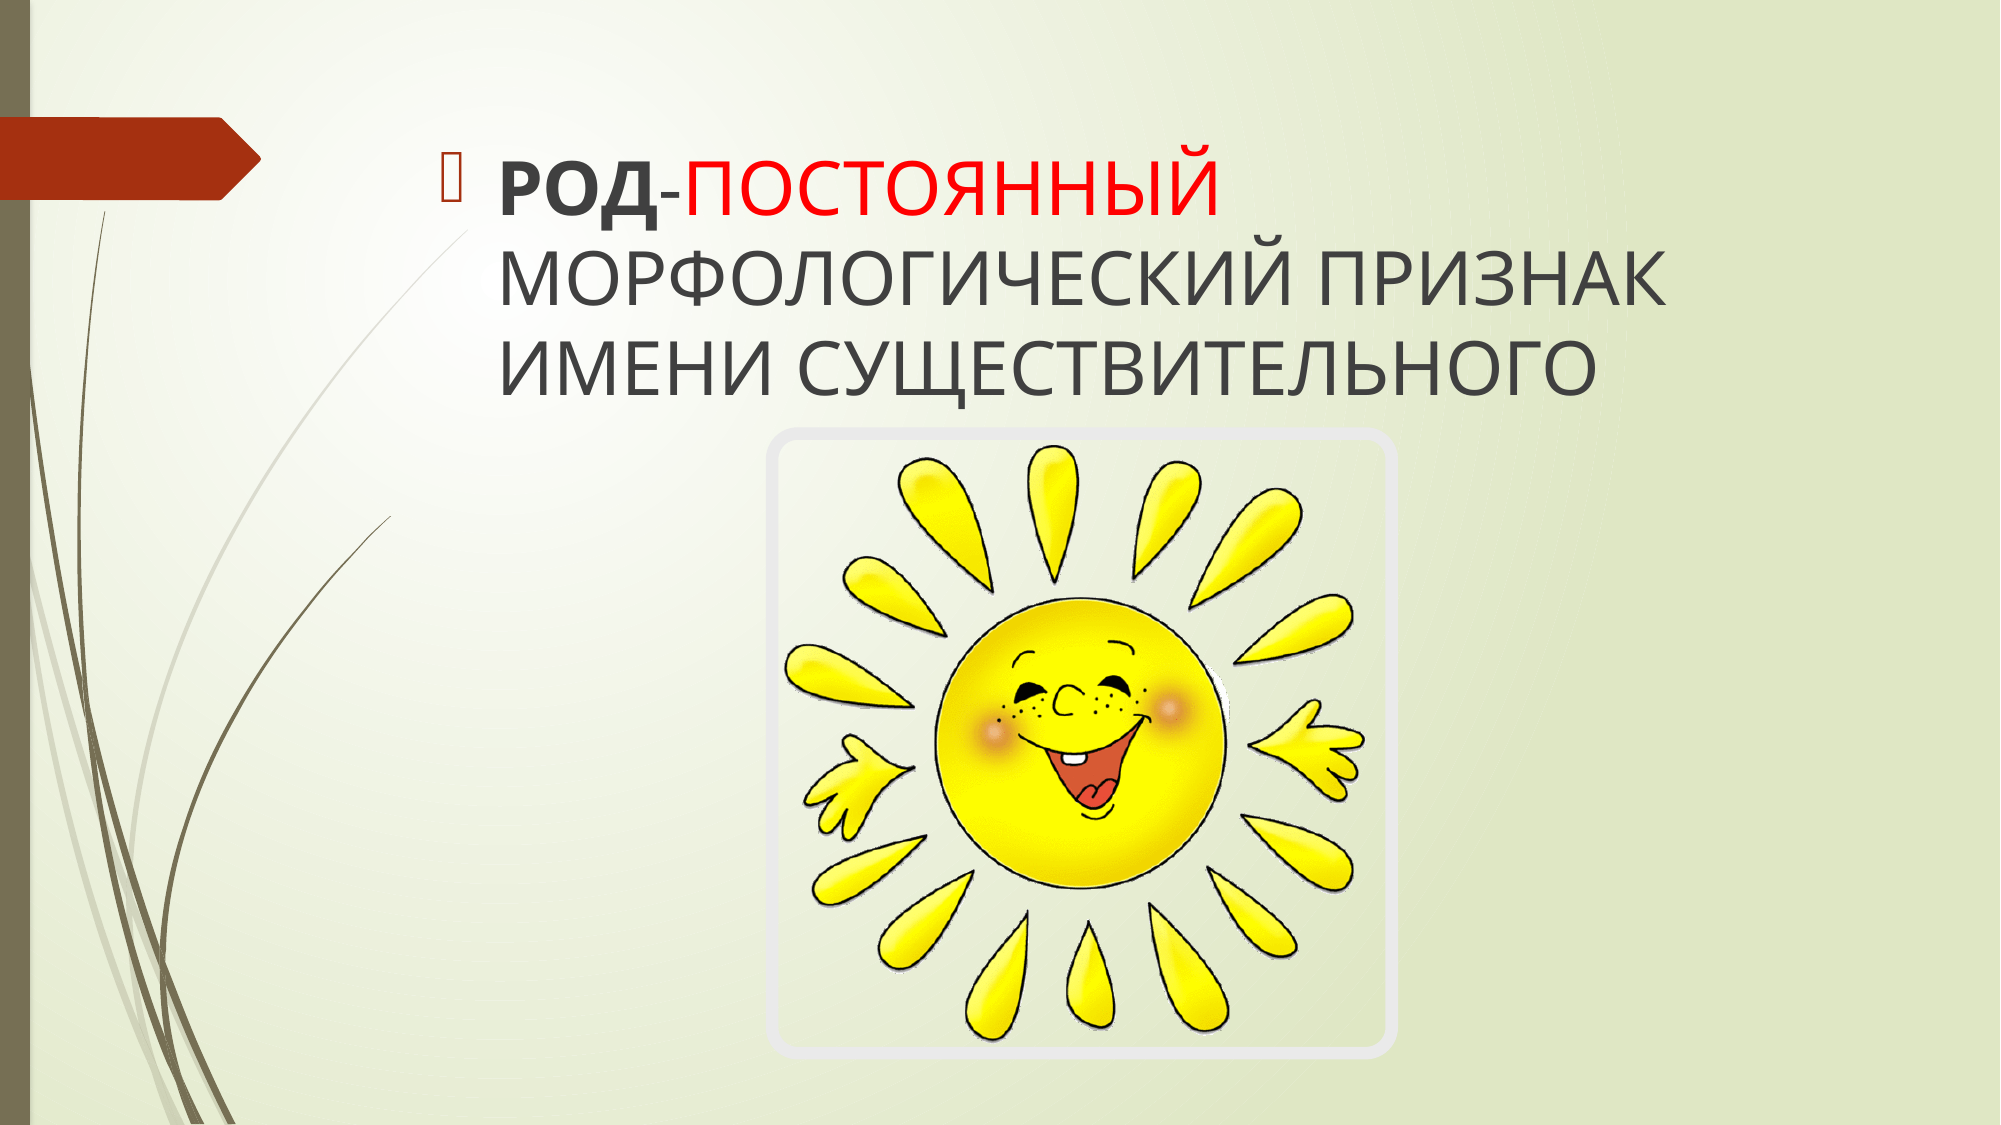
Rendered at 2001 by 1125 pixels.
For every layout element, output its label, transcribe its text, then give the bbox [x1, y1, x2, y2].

picture [771, 433, 1392, 1054]
list РОД-ПОСТОЯННЫЙ МОРФОЛОГИЧЕСКИЙ ПРИЗНАК ИМЕНИ СУЩЕСТВИТЕЛЬНОГО [424, 132, 1888, 970]
